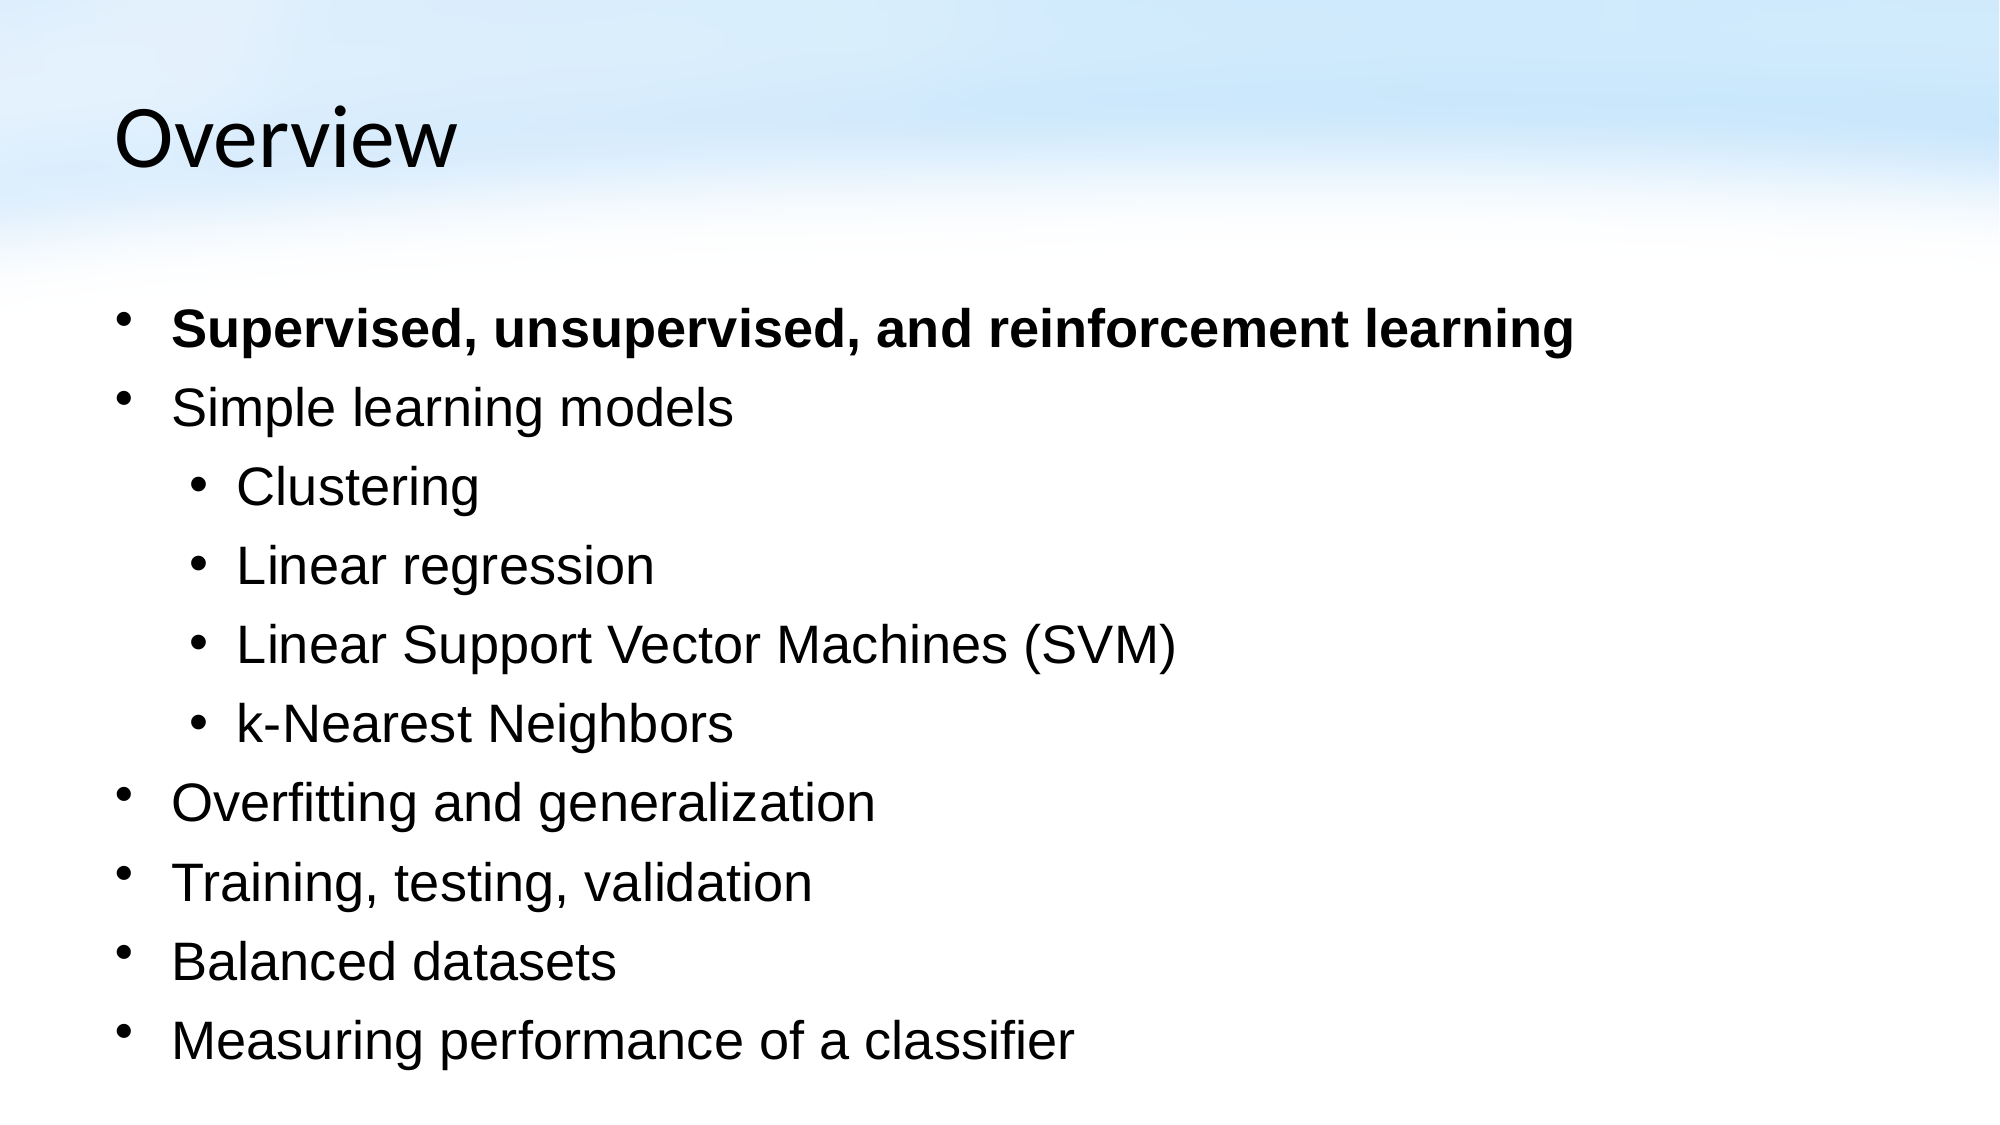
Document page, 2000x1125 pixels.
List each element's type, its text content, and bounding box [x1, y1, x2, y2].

title Overview [99, 37, 1963, 226]
list Supervised, unsupervised, and reinforcement learning Simple learning models Clustering Linear regression Linear Support Vector Machines (SVM) k-Nearest Neighbors Overfitting and generalization Training, testing, validation Balanced datasets Measuring performance of a classifier [99, 282, 1981, 1026]
picture [0, 0, 2000, 1125]
